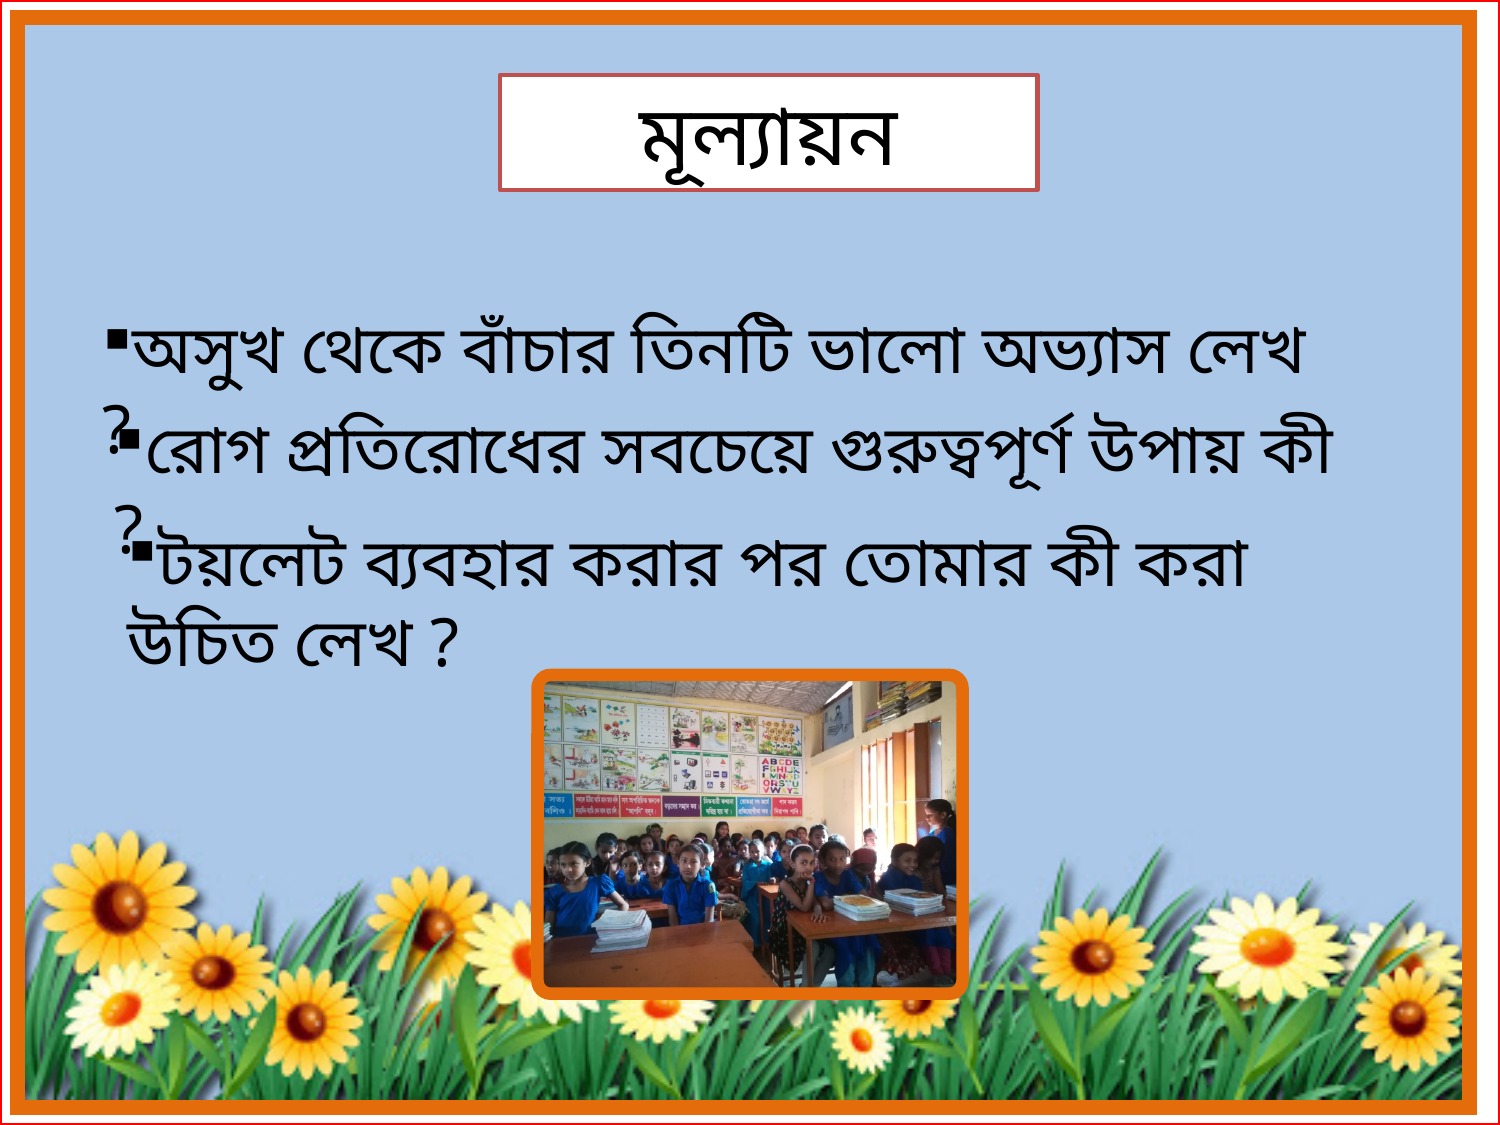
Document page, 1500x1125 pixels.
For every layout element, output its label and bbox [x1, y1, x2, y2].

picture [537, 674, 963, 994]
text_box [0, 0, 1500, 1125]
